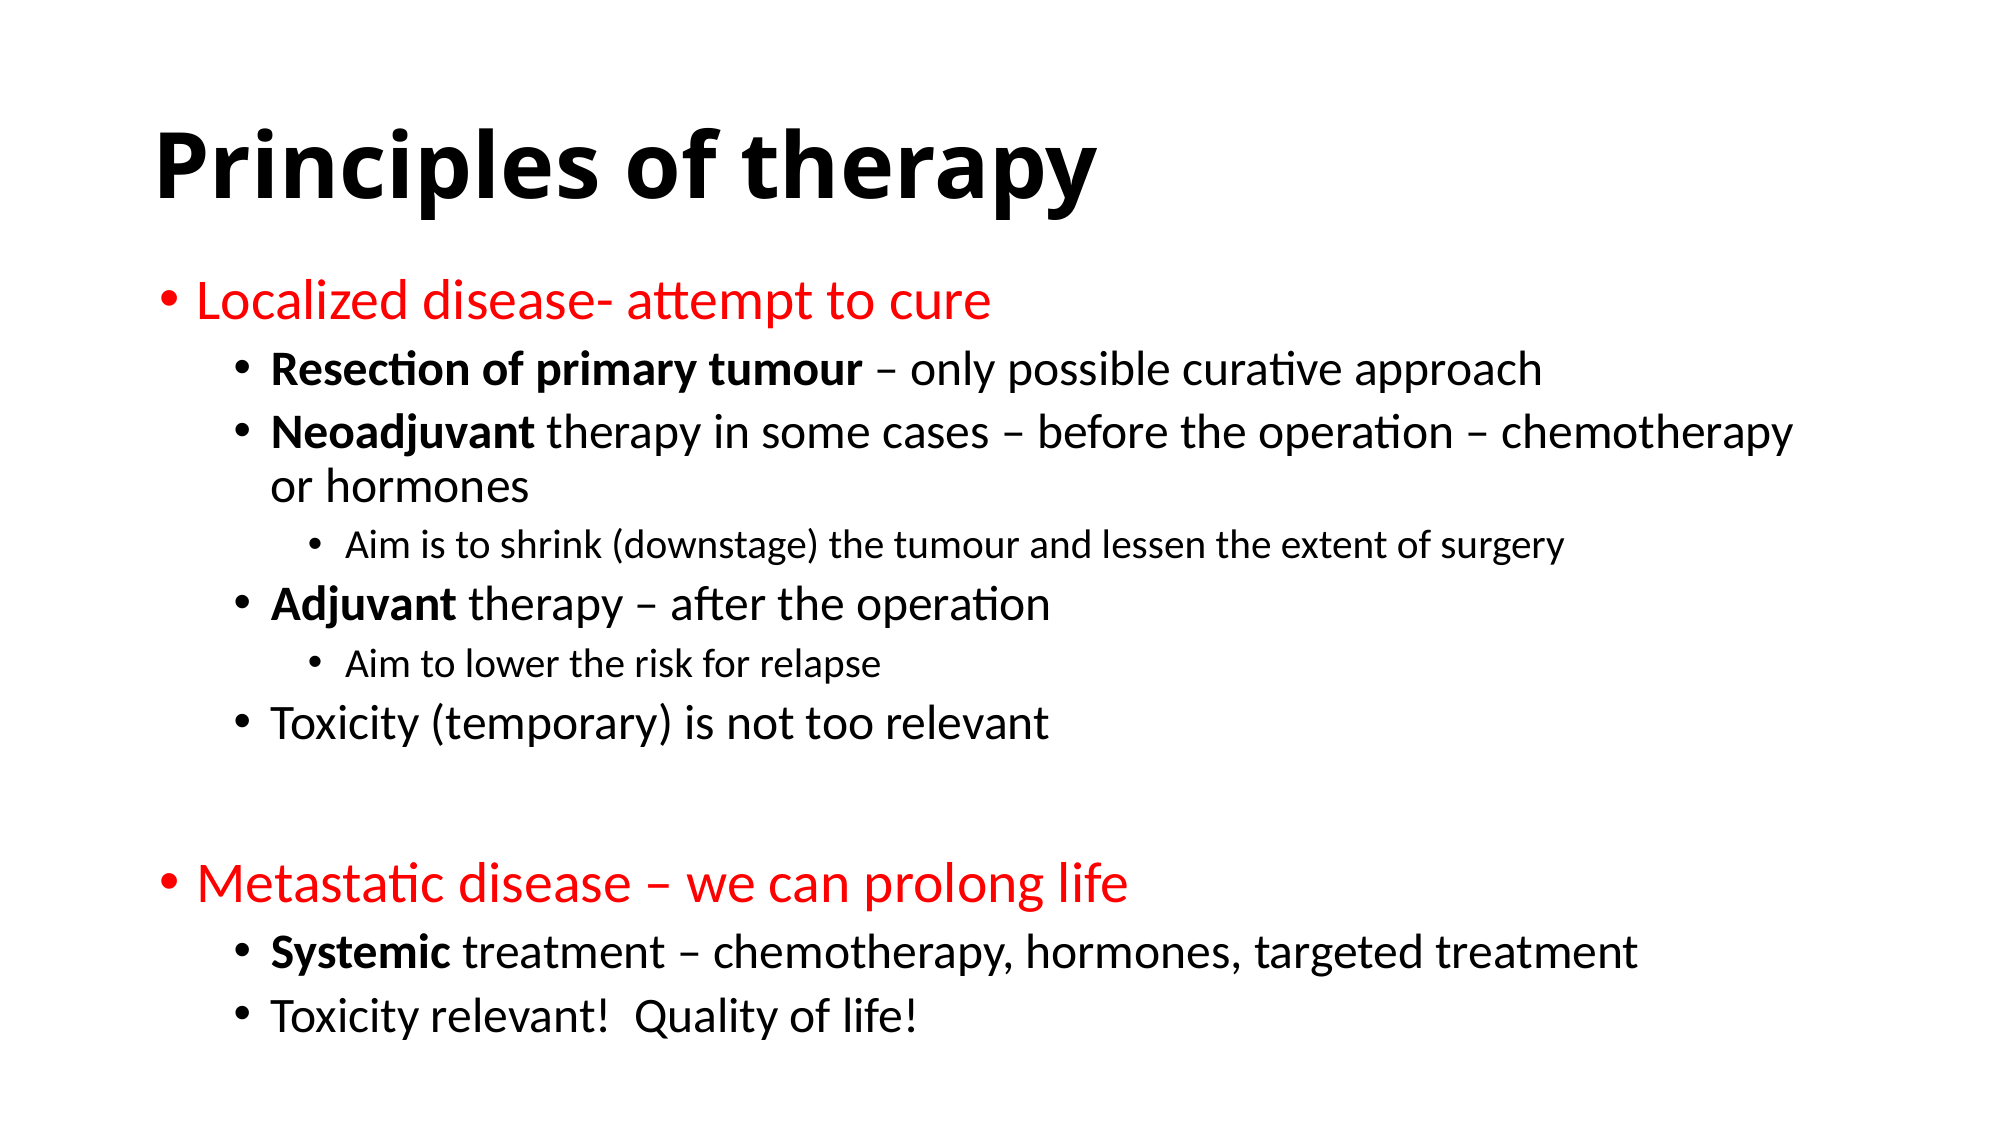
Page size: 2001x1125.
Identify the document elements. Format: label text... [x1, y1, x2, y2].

title Principles of therapy [137, 59, 1863, 278]
list Localized disease- attempt to cure Resection of primary tumour – only possible curative approach Neoadjuvant therapy in some cases – before the operation – chemotherapy or hormones Aim is to shrink (downstage) the tumour and lessen the extent of surgery Adjuvant therapy – after the operation Aim to lower the risk for relapse Toxicity (temporary) is not too relevant Metastatic disease – we can prolong life Systemic treatment – chemotherapy, hormones, targeted treatment Toxicity relevant! Quality of life! [144, 262, 1814, 1059]
